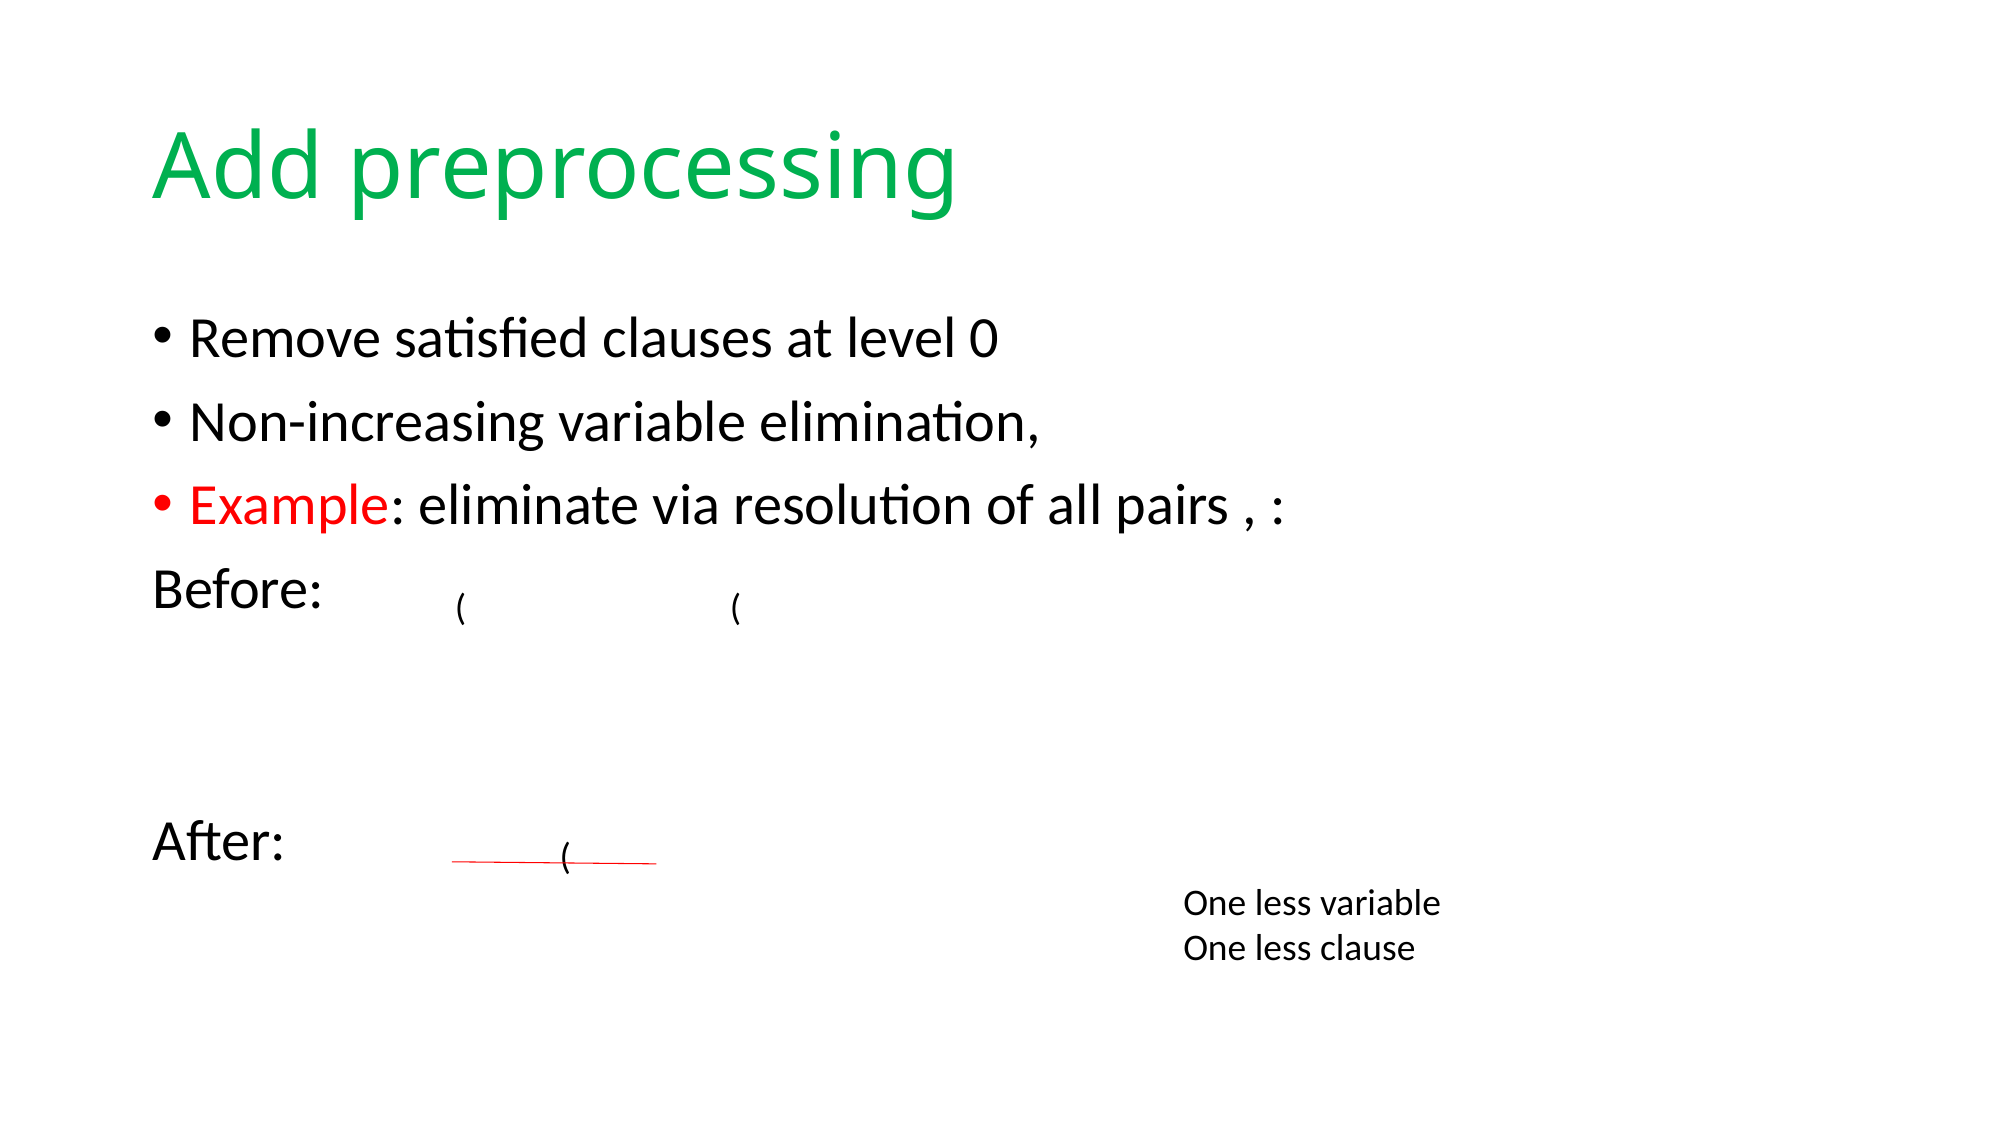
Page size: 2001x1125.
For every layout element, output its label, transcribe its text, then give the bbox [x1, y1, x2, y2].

text_box One less variable One less clause [1168, 870, 1457, 975]
title Add preprocessing [137, 59, 1863, 278]
